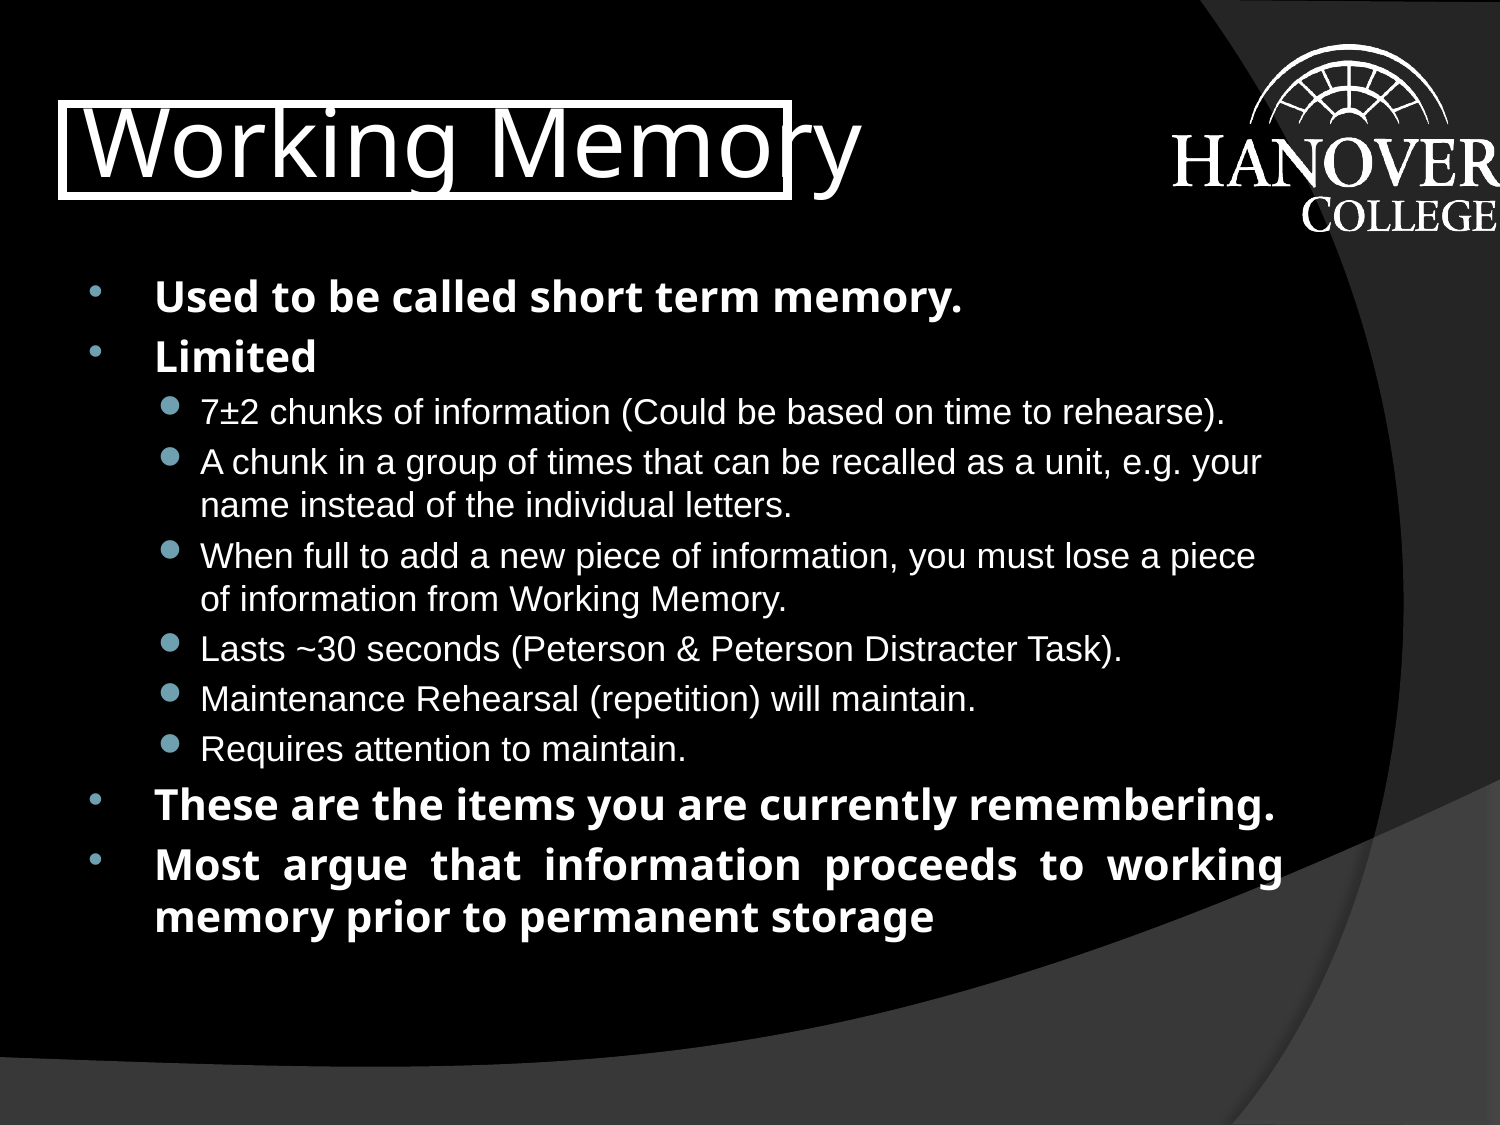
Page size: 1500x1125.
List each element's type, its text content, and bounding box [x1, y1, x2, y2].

picture [1172, 44, 1500, 232]
list Used to be called short term memory. Limited 7±2 chunks of information (Could be based on time to rehearse). A chunk in a group of times that can be recalled as a unit, e.g. your name instead of the individual letters. When full to add a new piece of information, you must lose a piece of information from Working Memory. Lasts ~30 seconds (Peterson & Peterson Distracter Task). Maintenance Rehearsal (repetition) will maintain. Requires attention to maintain. These are the items you are currently remembering. Most argue that information proceeds to working memory prior to permanent storage [75, 262, 1300, 1005]
title Working Memory [75, 45, 1173, 233]
text_box [62, 104, 788, 196]
